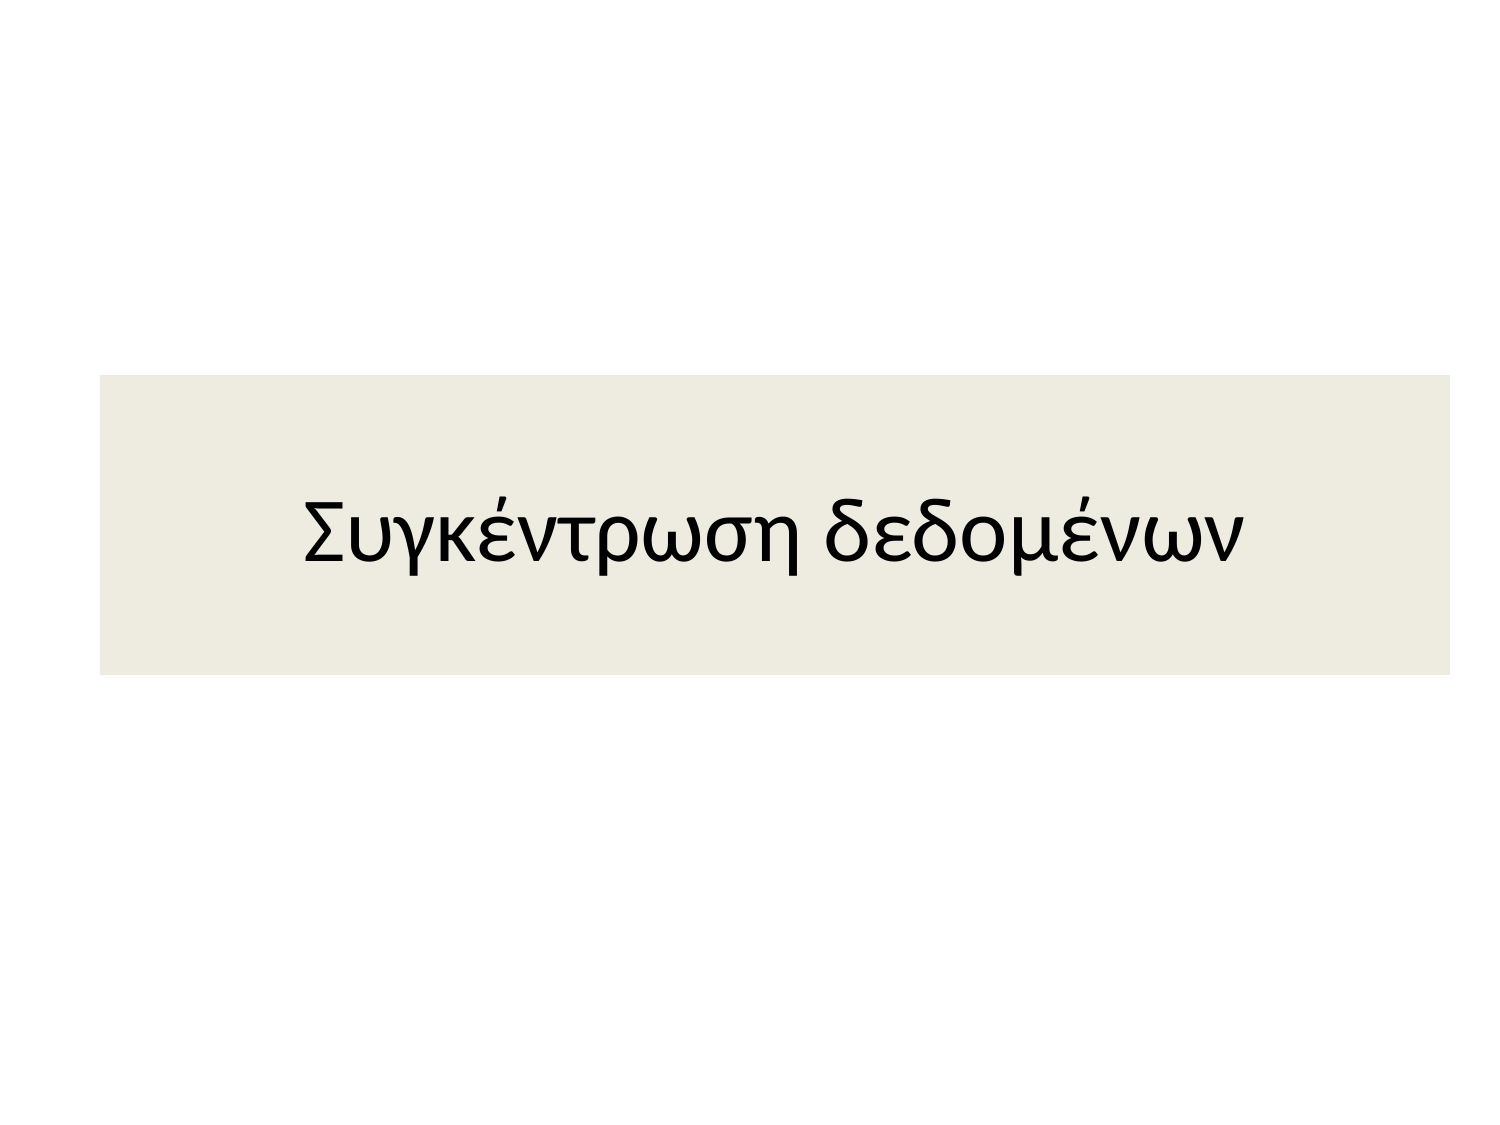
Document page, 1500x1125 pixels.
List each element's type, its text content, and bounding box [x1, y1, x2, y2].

title Συγκέντρωση δεδομένων [99, 375, 1450, 675]
